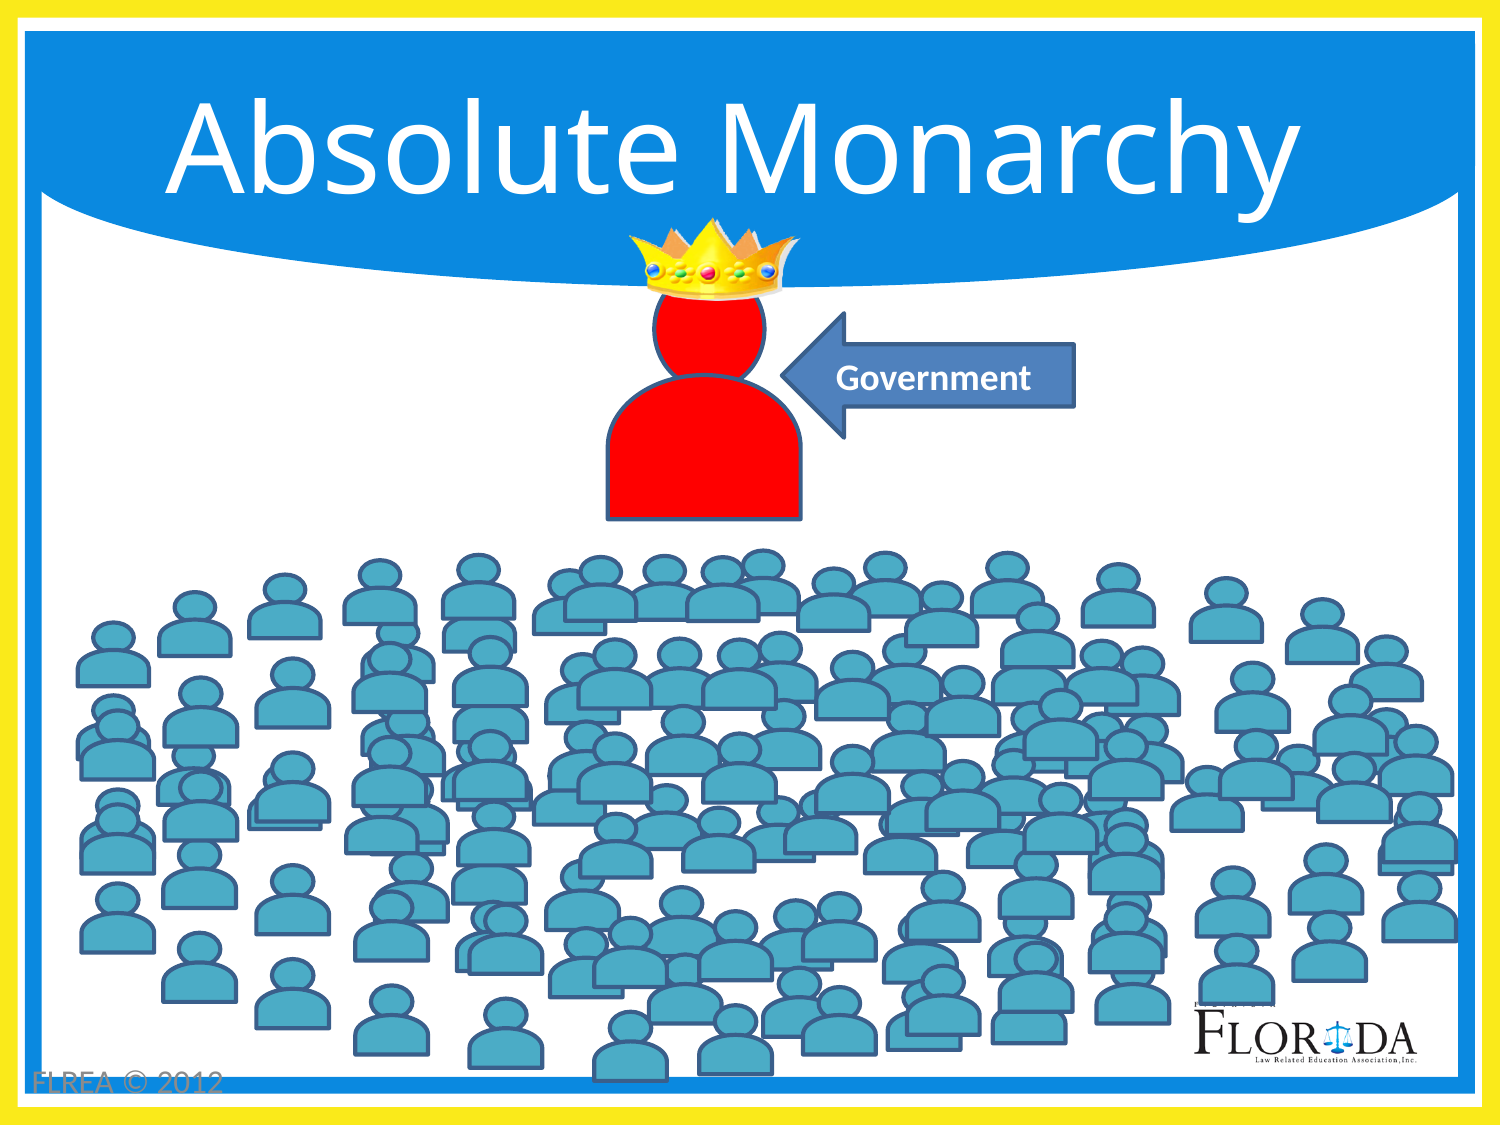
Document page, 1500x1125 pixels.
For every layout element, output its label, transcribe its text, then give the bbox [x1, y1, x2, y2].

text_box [77, 554, 1138, 639]
title Absolute Monarchy [75, 50, 1425, 238]
picture [1175, 1051, 1448, 1068]
footer FLREA © 2012 [16, 1050, 906, 1111]
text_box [81, 730, 1163, 1082]
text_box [1166, 699, 1457, 1051]
text_box [653, 341, 766, 379]
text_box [81, 636, 1163, 730]
picture [629, 201, 801, 333]
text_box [781, 312, 1111, 438]
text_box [1141, 632, 1453, 698]
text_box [362, 550, 1423, 631]
text_box [605, 372, 803, 522]
